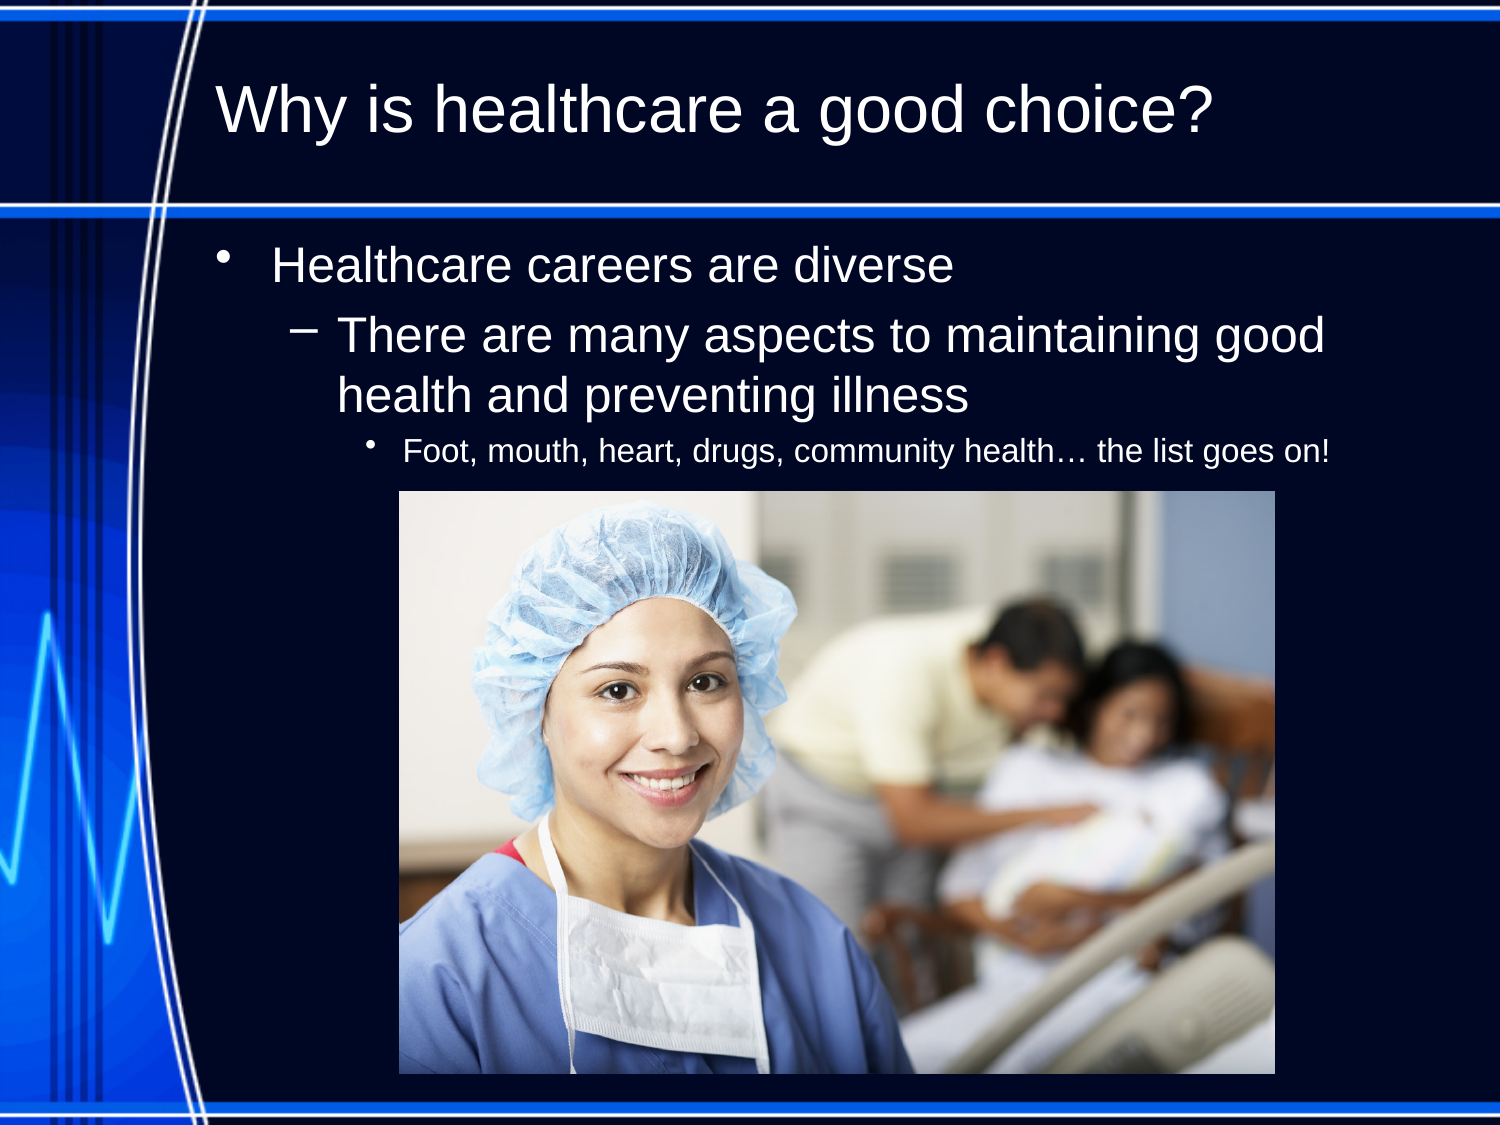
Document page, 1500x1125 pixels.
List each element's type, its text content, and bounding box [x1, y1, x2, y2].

list Healthcare careers are diverse There are many aspects to maintaining good health and preventing illness Foot, mouth, heart, drugs, community health… the list goes on! [199, 224, 1476, 1013]
title Why is healthcare a good choice? [199, 12, 1476, 201]
picture [0, 0, 1500, 1125]
